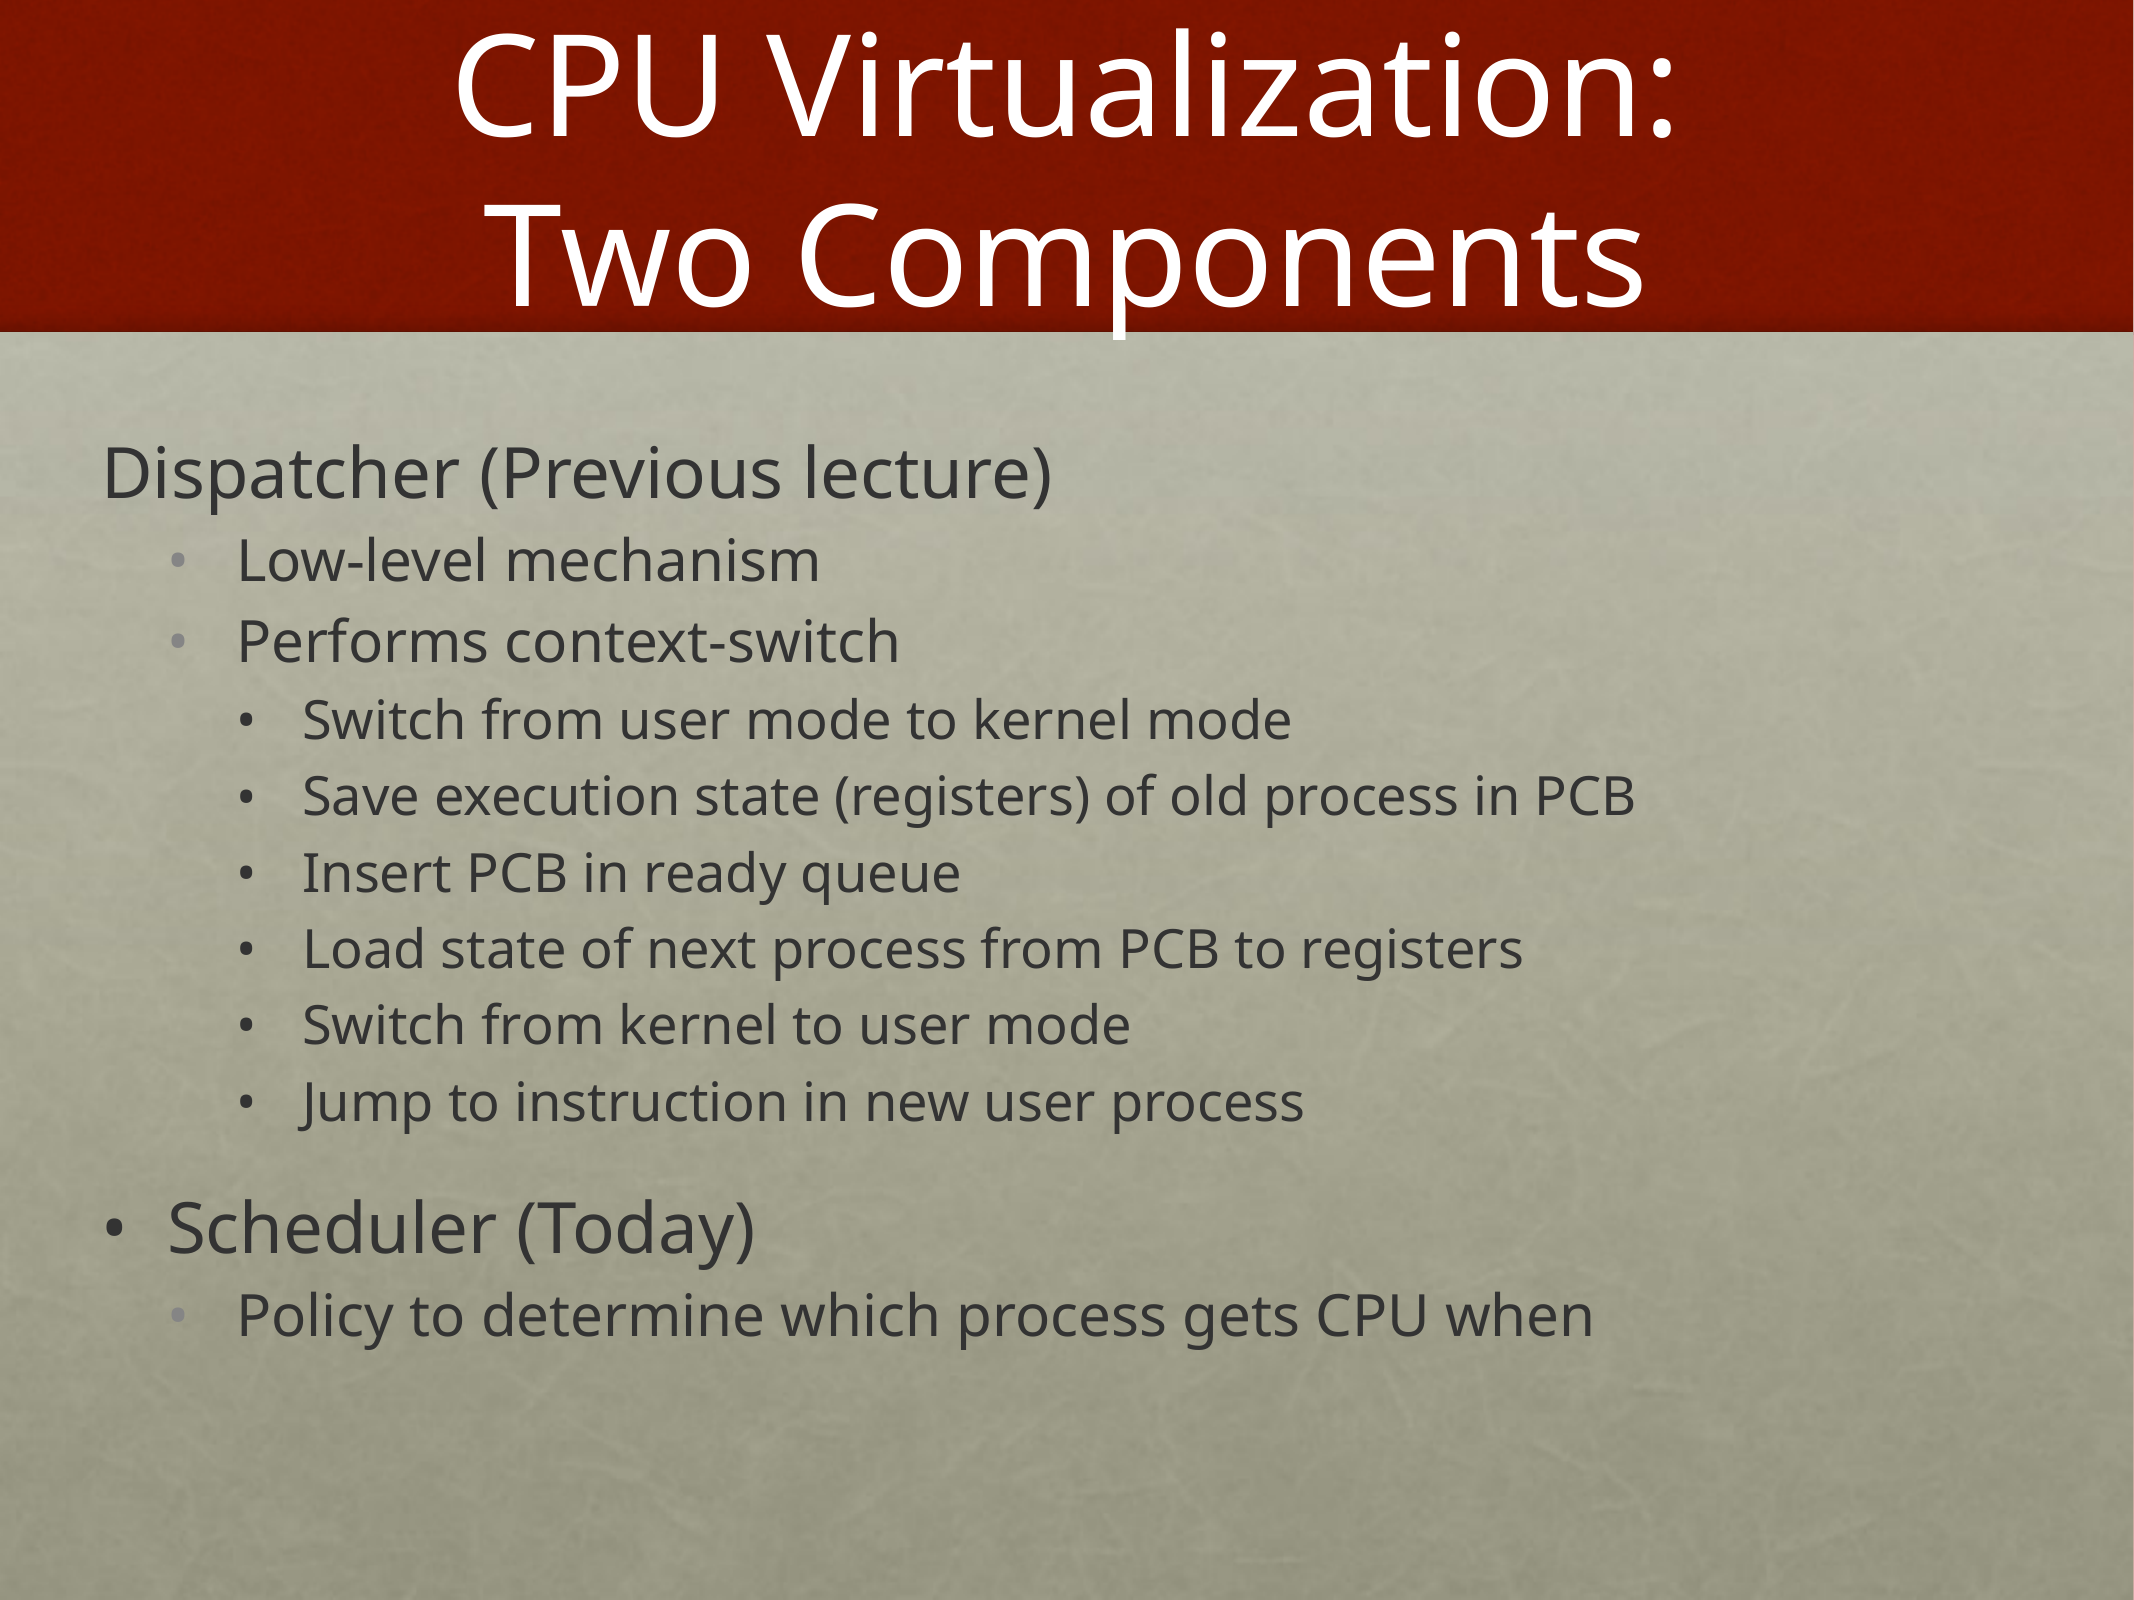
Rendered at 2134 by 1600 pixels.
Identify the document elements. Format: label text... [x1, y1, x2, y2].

list Dispatcher (Previous lecture) Low-level mechanism Performs context-switch Switch from user mode to kernel mode Save execution state (registers) of old process in PCB Insert PCB in ready queue Load state of next process from PCB to registers Switch from kernel to user mode Jump to instruction in new user process Scheduler (Today) Policy to determine which process gets CPU when [79, 426, 1952, 1430]
title CPU Virtualization: Two Components [181, 14, 1952, 314]
picture [0, 305, 2134, 1600]
